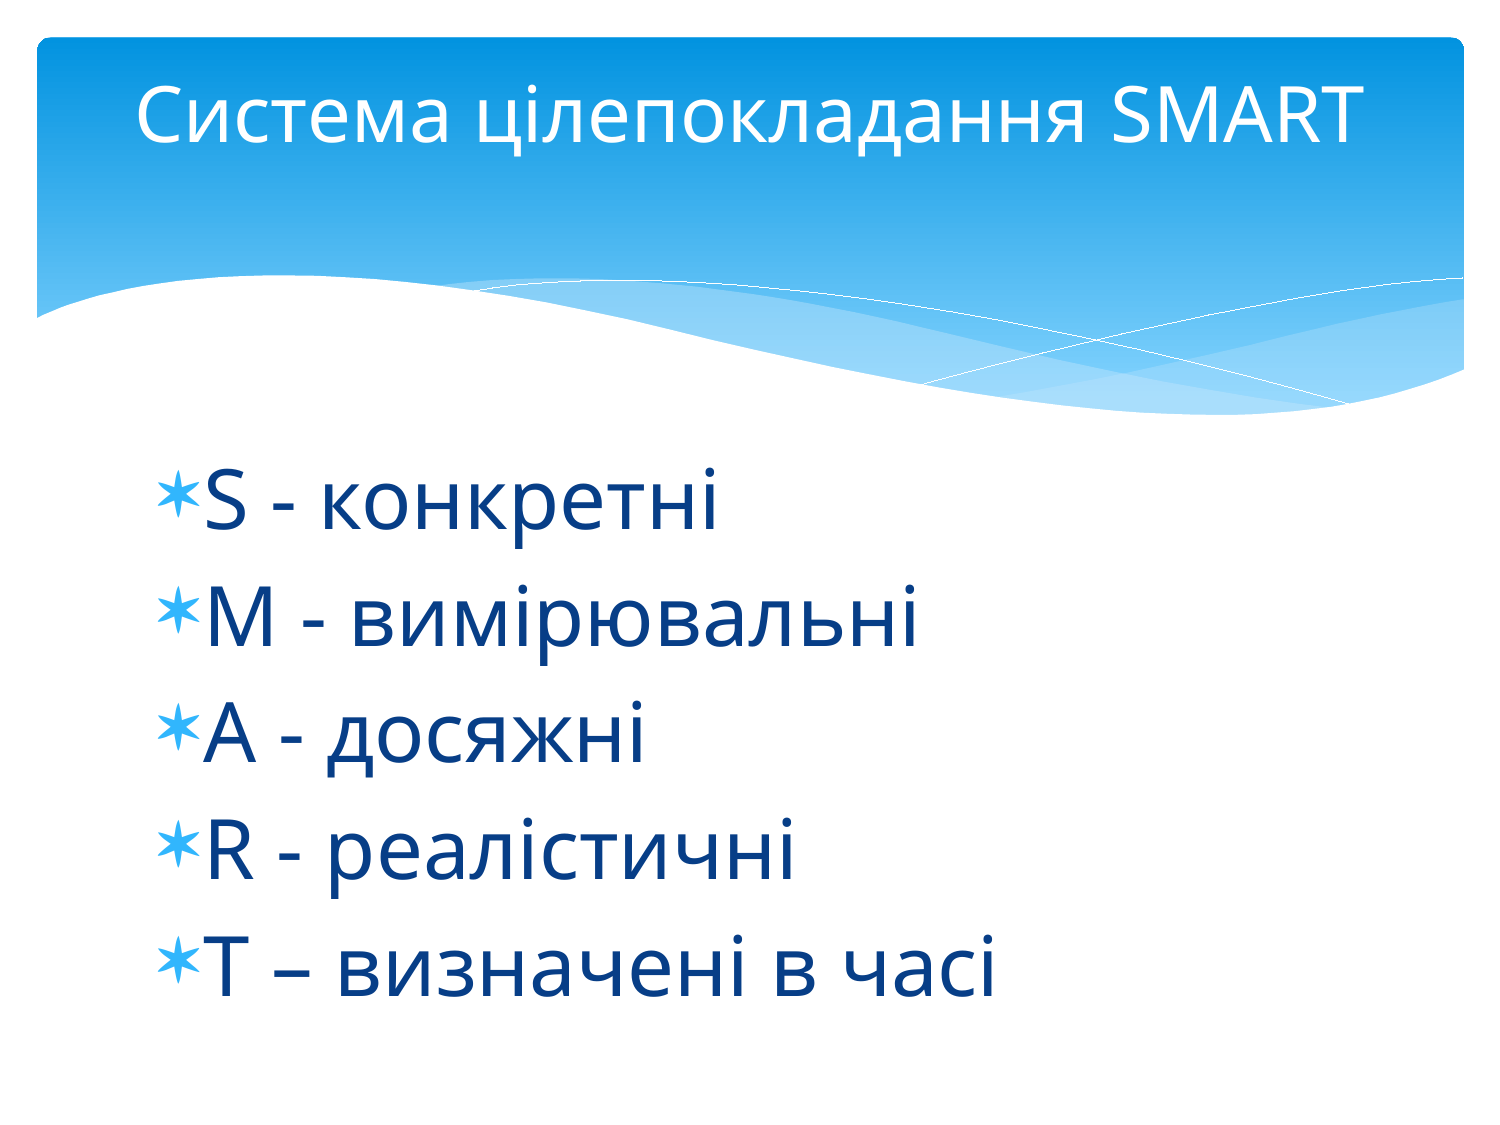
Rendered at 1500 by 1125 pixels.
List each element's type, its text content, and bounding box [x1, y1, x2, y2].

title Система цілепокладання SMART [75, 55, 1425, 261]
list S - конкретні M - вимірювальні A - досяжні R - реалістичні T – визначені в часі [143, 438, 1359, 1005]
